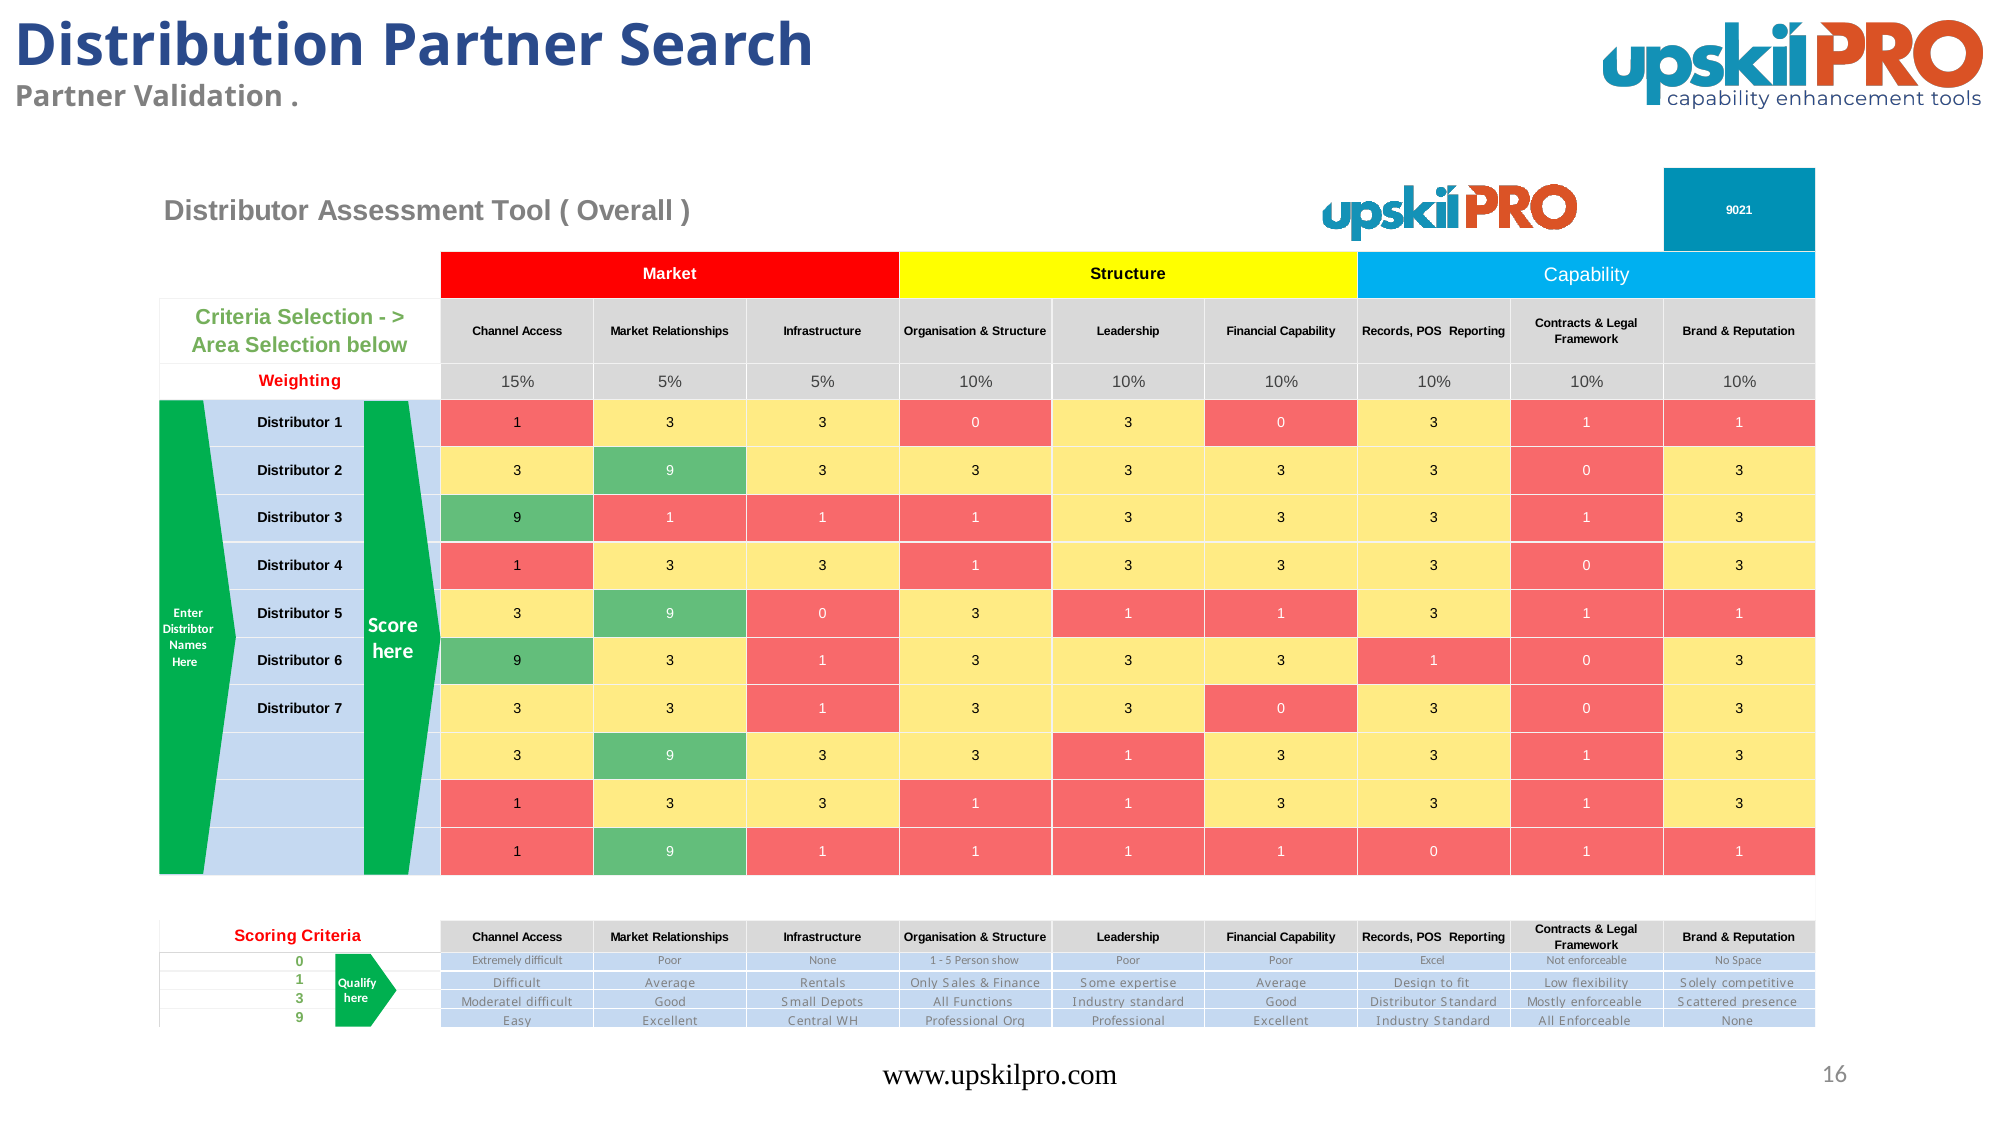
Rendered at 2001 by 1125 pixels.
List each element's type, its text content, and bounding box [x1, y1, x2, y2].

picture [158, 167, 1817, 1028]
footer www.upskilpro.com [662, 1042, 1338, 1103]
picture [1603, 20, 1983, 109]
text_box Distribution Partner Search Partner Validation . [0, 0, 1563, 120]
slide_number 16 [1412, 1042, 1863, 1103]
